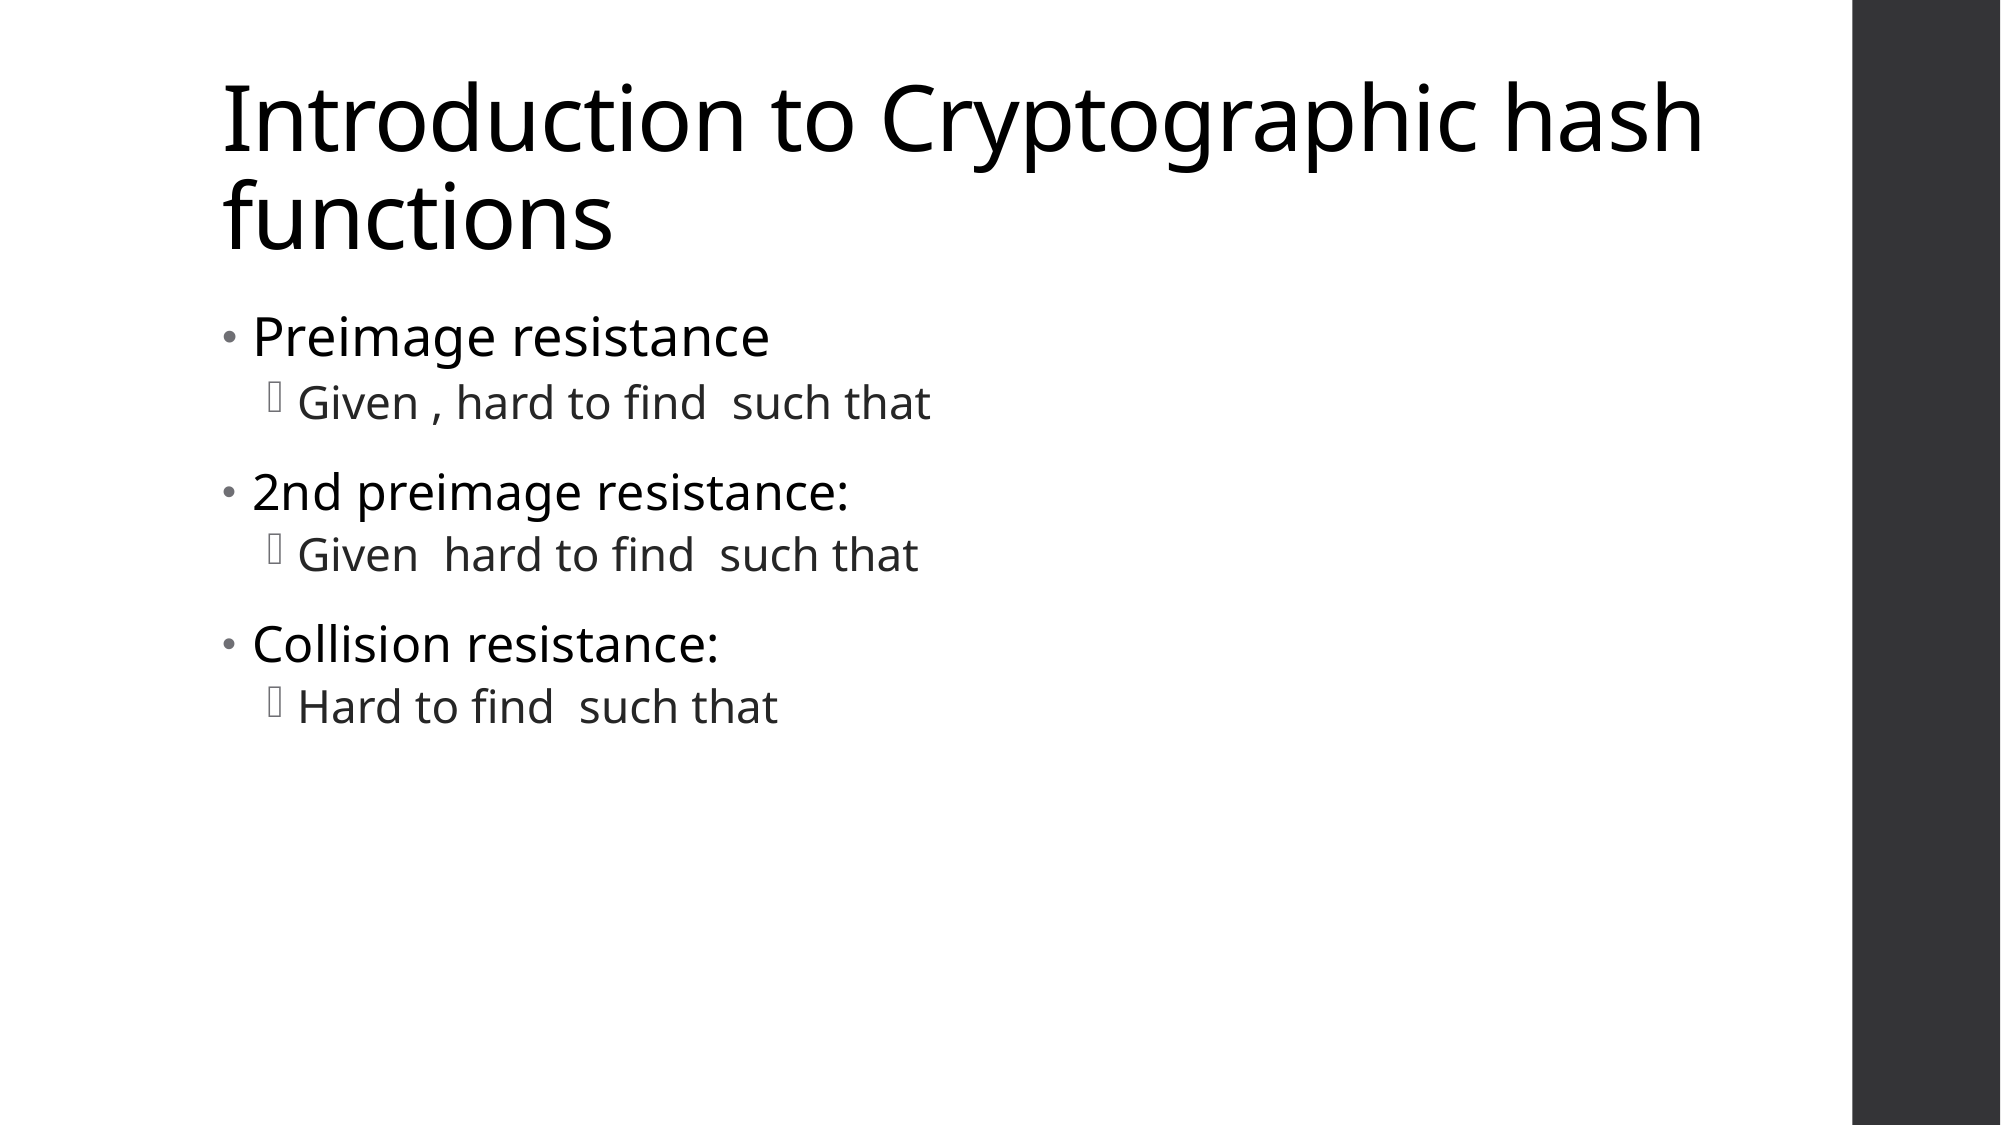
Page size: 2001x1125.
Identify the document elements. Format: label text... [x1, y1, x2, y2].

title Introduction to Cryptographic hash functions [206, 60, 1797, 278]
